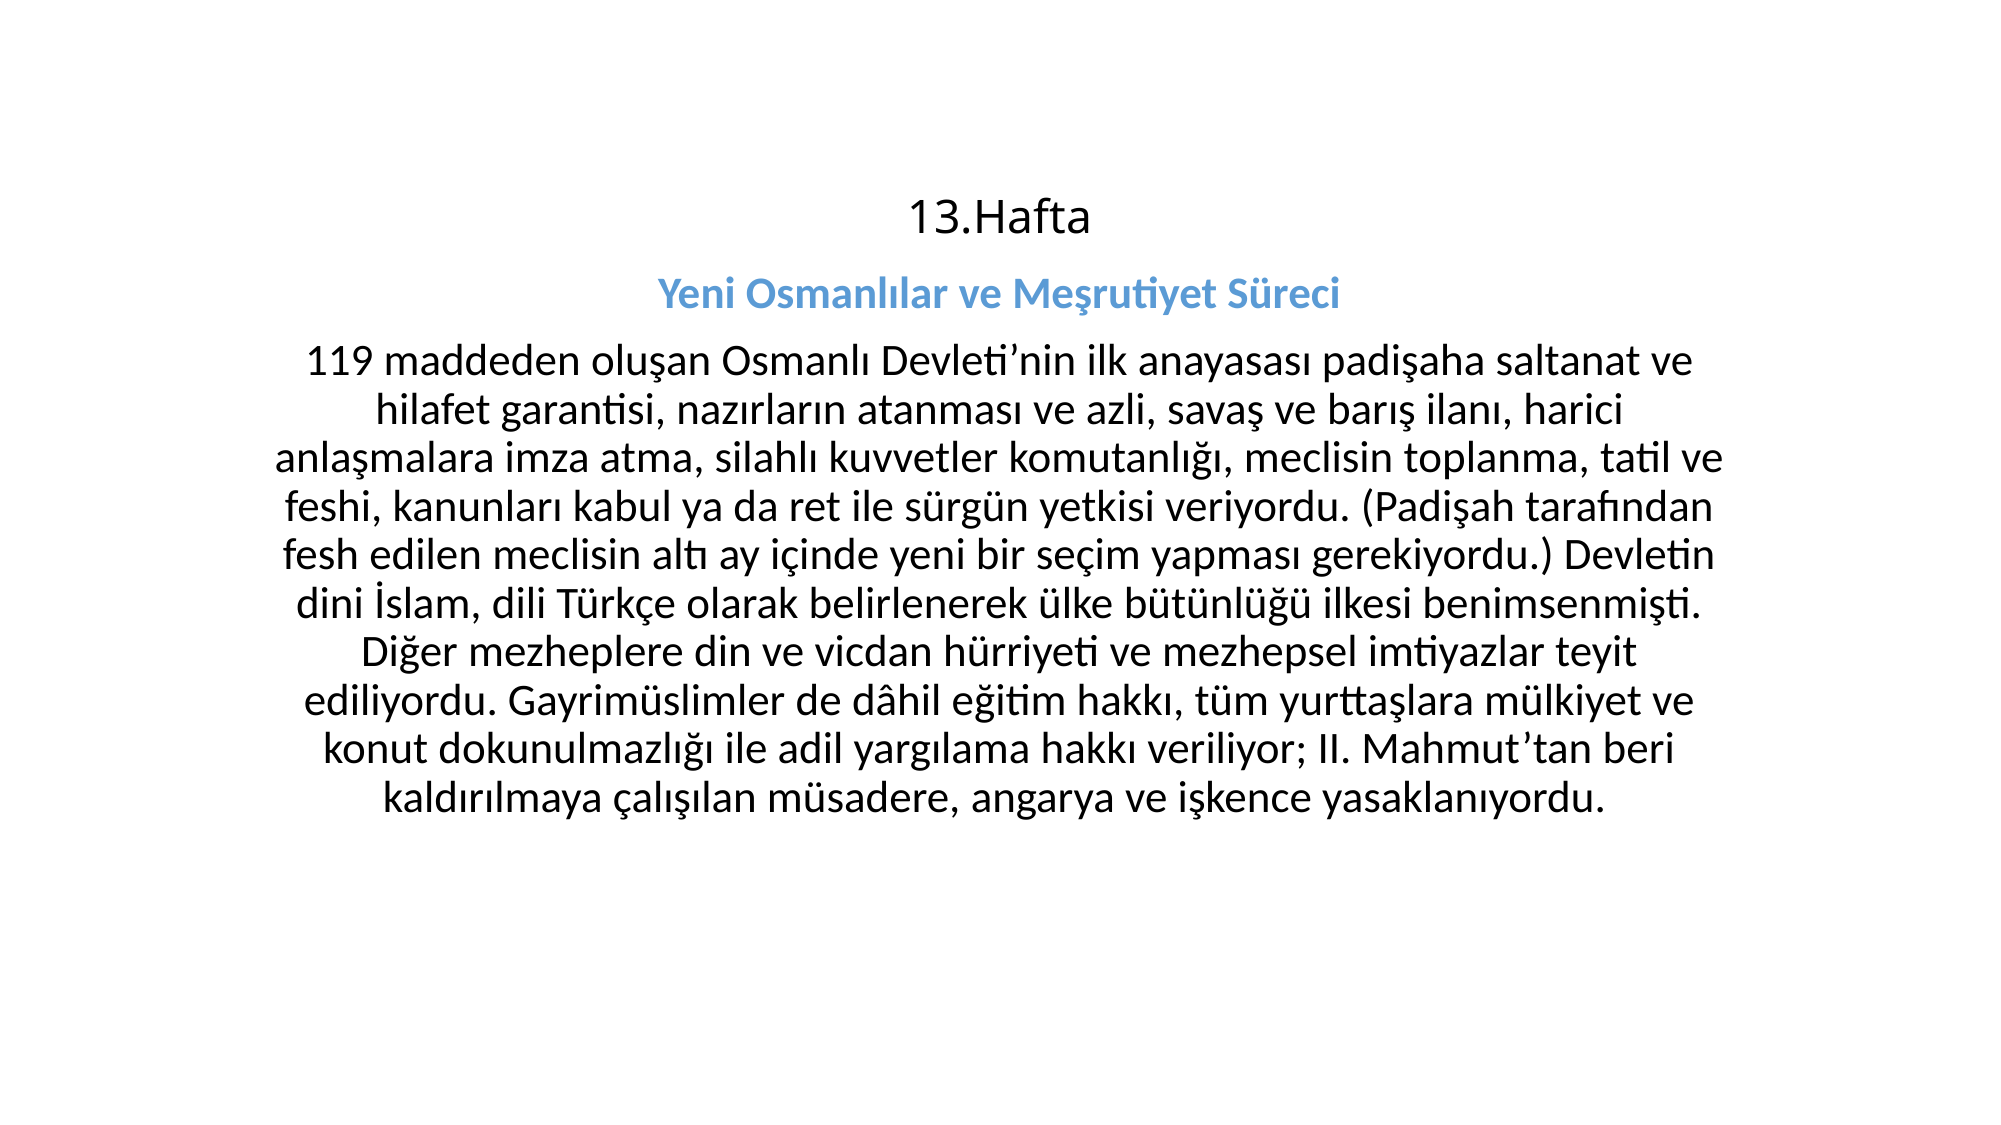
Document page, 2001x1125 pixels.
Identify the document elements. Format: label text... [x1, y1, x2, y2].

subtitle Yeni Osmanlılar ve Meşrutiyet Süreci 119 maddeden oluşan Osmanlı Devleti’nin ilk anayasası padişaha saltanat ve hilafet garantisi, nazırların atanması ve azli, savaş ve barış ilanı, harici anlaşmalara imza atma, silahlı kuvvetler komutanlığı, meclisin toplanma, tatil ve feshi, kanunları kabul ya da ret ile sürgün yetkisi veriyordu. (Padişah tarafından fesh edilen meclisin altı ay içinde yeni bir seçim yapması gerekiyordu.) Devletin dini İslam, dili Türkçe olarak belirlenerek ülke bütünlüğü ilkesi benimsenmişti. Diğer mezheplere din ve vicdan hürriyeti ve mezhepsel imtiyazlar teyit ediliyordu. Gayrimüslimler de dâhil eğitim hakkı, tüm yurttaşlara mülkiyet ve konut dokunulmazlığı ile adil yargılama hakkı veriliyor; II. Mahmut’tan beri kaldırılmaya çalışılan müsadere, angarya ve işkence yasaklanıyordu. [249, 262, 1750, 863]
title 13.Hafta [249, 184, 1750, 262]
